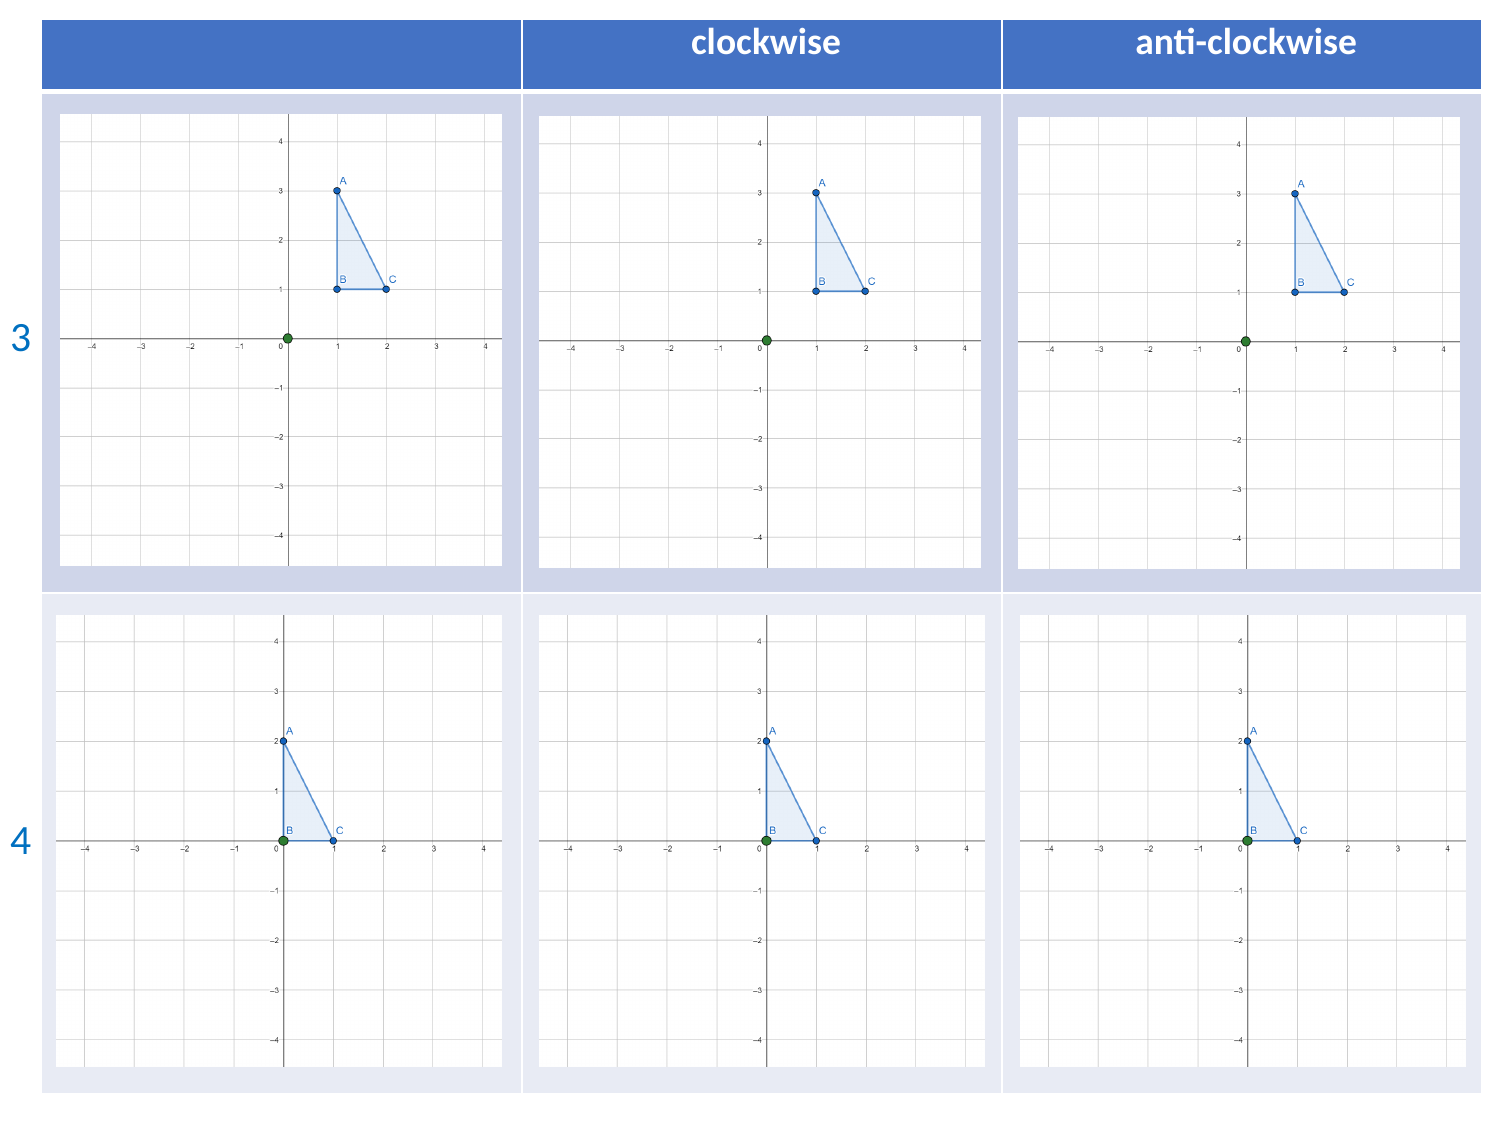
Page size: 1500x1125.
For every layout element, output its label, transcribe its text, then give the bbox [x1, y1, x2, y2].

picture [539, 615, 985, 1067]
picture [60, 114, 502, 566]
picture [56, 615, 502, 1067]
picture [539, 116, 981, 568]
text_box 3 [0, 302, 42, 368]
picture [1020, 615, 1466, 1067]
text_box 4 [0, 805, 42, 871]
picture [1018, 117, 1460, 569]
